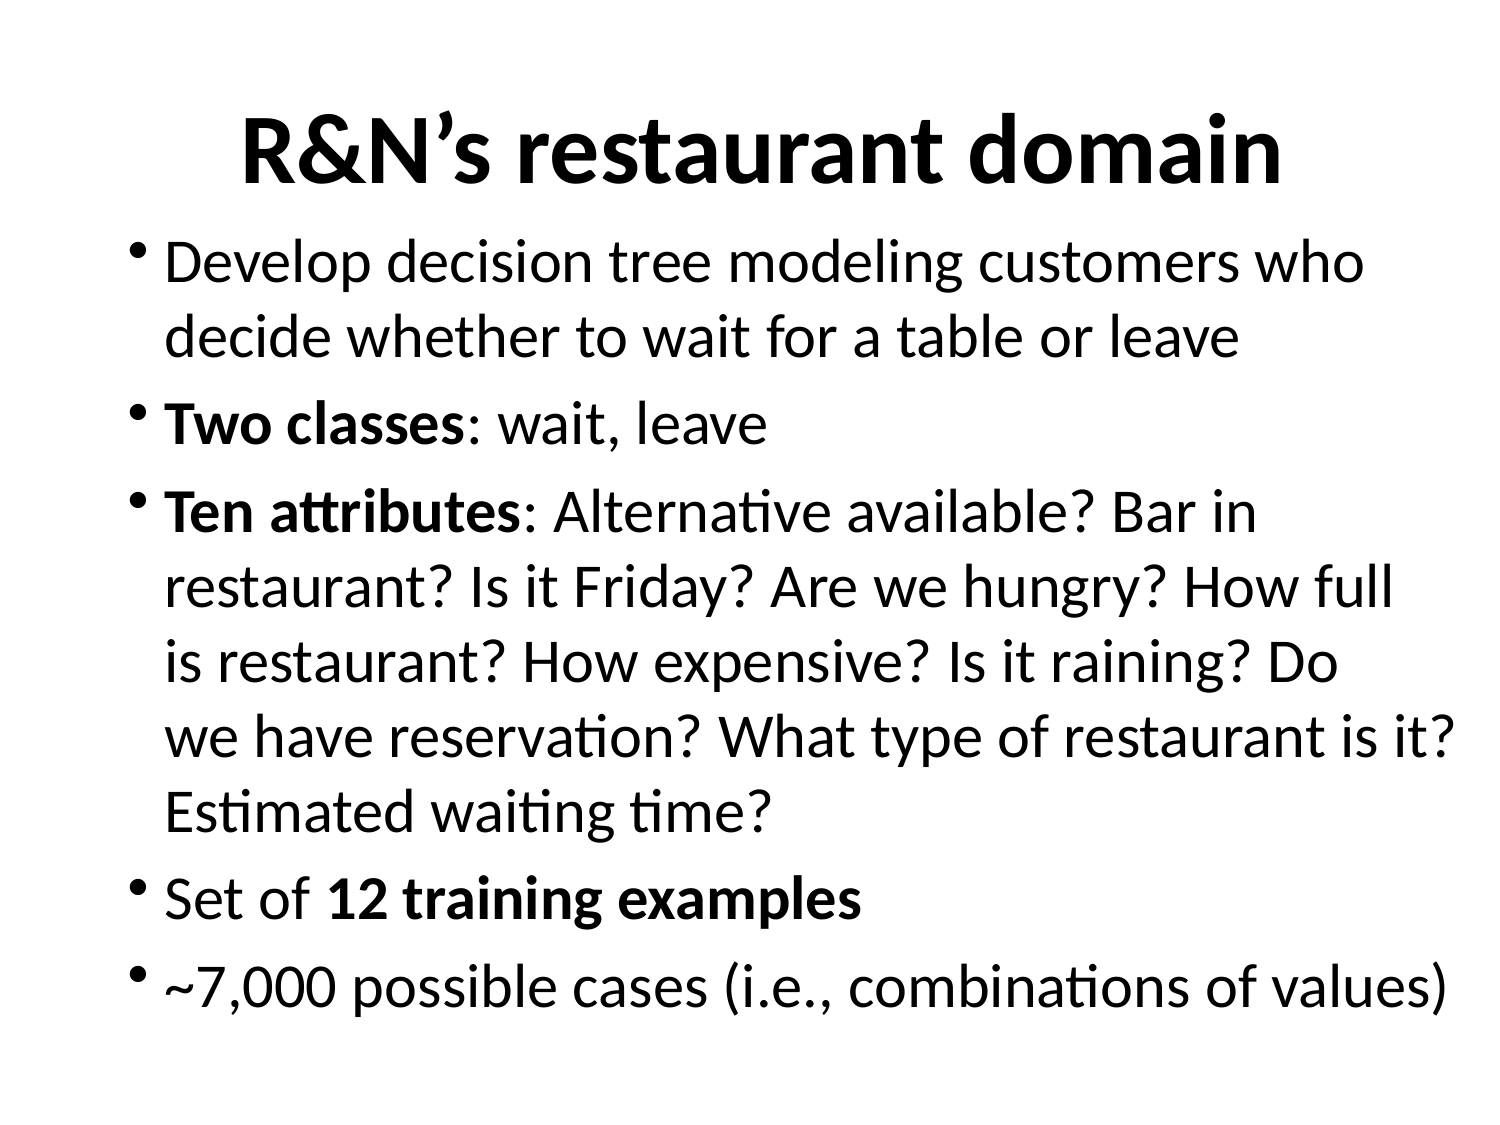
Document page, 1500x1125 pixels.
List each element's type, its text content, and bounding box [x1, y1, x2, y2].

title R&N’s restaurant domain [24, 50, 1500, 238]
list Develop decision tree modeling customers who decide whether to wait for a table or leave Two classes: wait, leave Ten attributes: Alternative available? Bar in restaurant? Is it Friday? Are we hungry? How full is restaurant? How expensive? Is it raining? Do we have reservation? What type of restaurant is it? Estimated waiting time? Set of 12 training examples ~7,000 possible cases (i.e., combinations of values) [112, 212, 1475, 1075]
